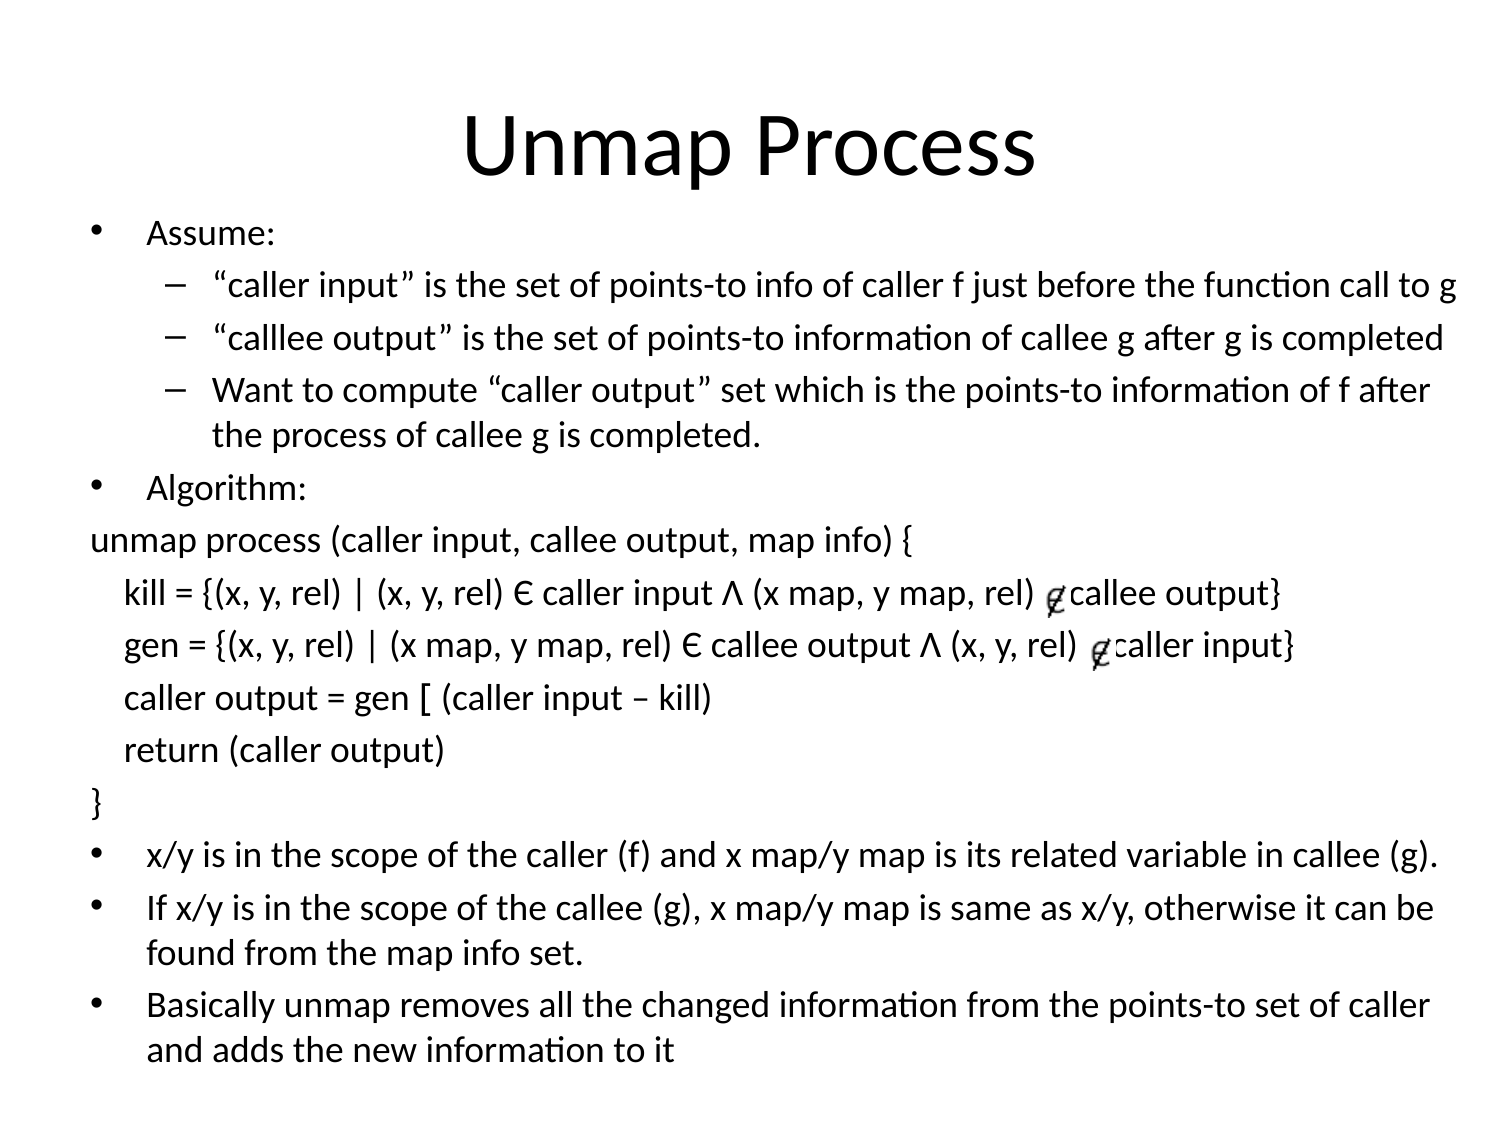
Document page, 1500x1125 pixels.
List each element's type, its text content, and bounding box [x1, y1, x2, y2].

title Unmap Process [75, 45, 1425, 200]
list Assume: “caller input” is the set of points-to info of caller f just before the function call to g “calllee output” is the set of points-to information of callee g after g is completed Want to compute “caller output” set which is the points-to information of f after the process of callee g is completed. Algorithm: unmap process (caller input, callee output, map info) { kill = {(x, y, rel) | (x, y, rel) Є caller input Λ (x map, y map, rel) callee output} gen = {(x, y, rel) | (x map, y map, rel) Є callee output Λ (x, y, rel) caller input} caller output = gen [ (caller input – kill) return (caller output) } x/y is in the scope of the caller (f) and x map/y map is its related variable in callee (g). If x/y is in the scope of the callee (g), x map/y map is same as x/y, otherwise it can be found from the map info set. Basically unmap removes all the changed information from the points-to set of caller and adds the new information to it [75, 200, 1500, 1125]
picture [1087, 637, 1116, 671]
picture [1042, 584, 1071, 619]
